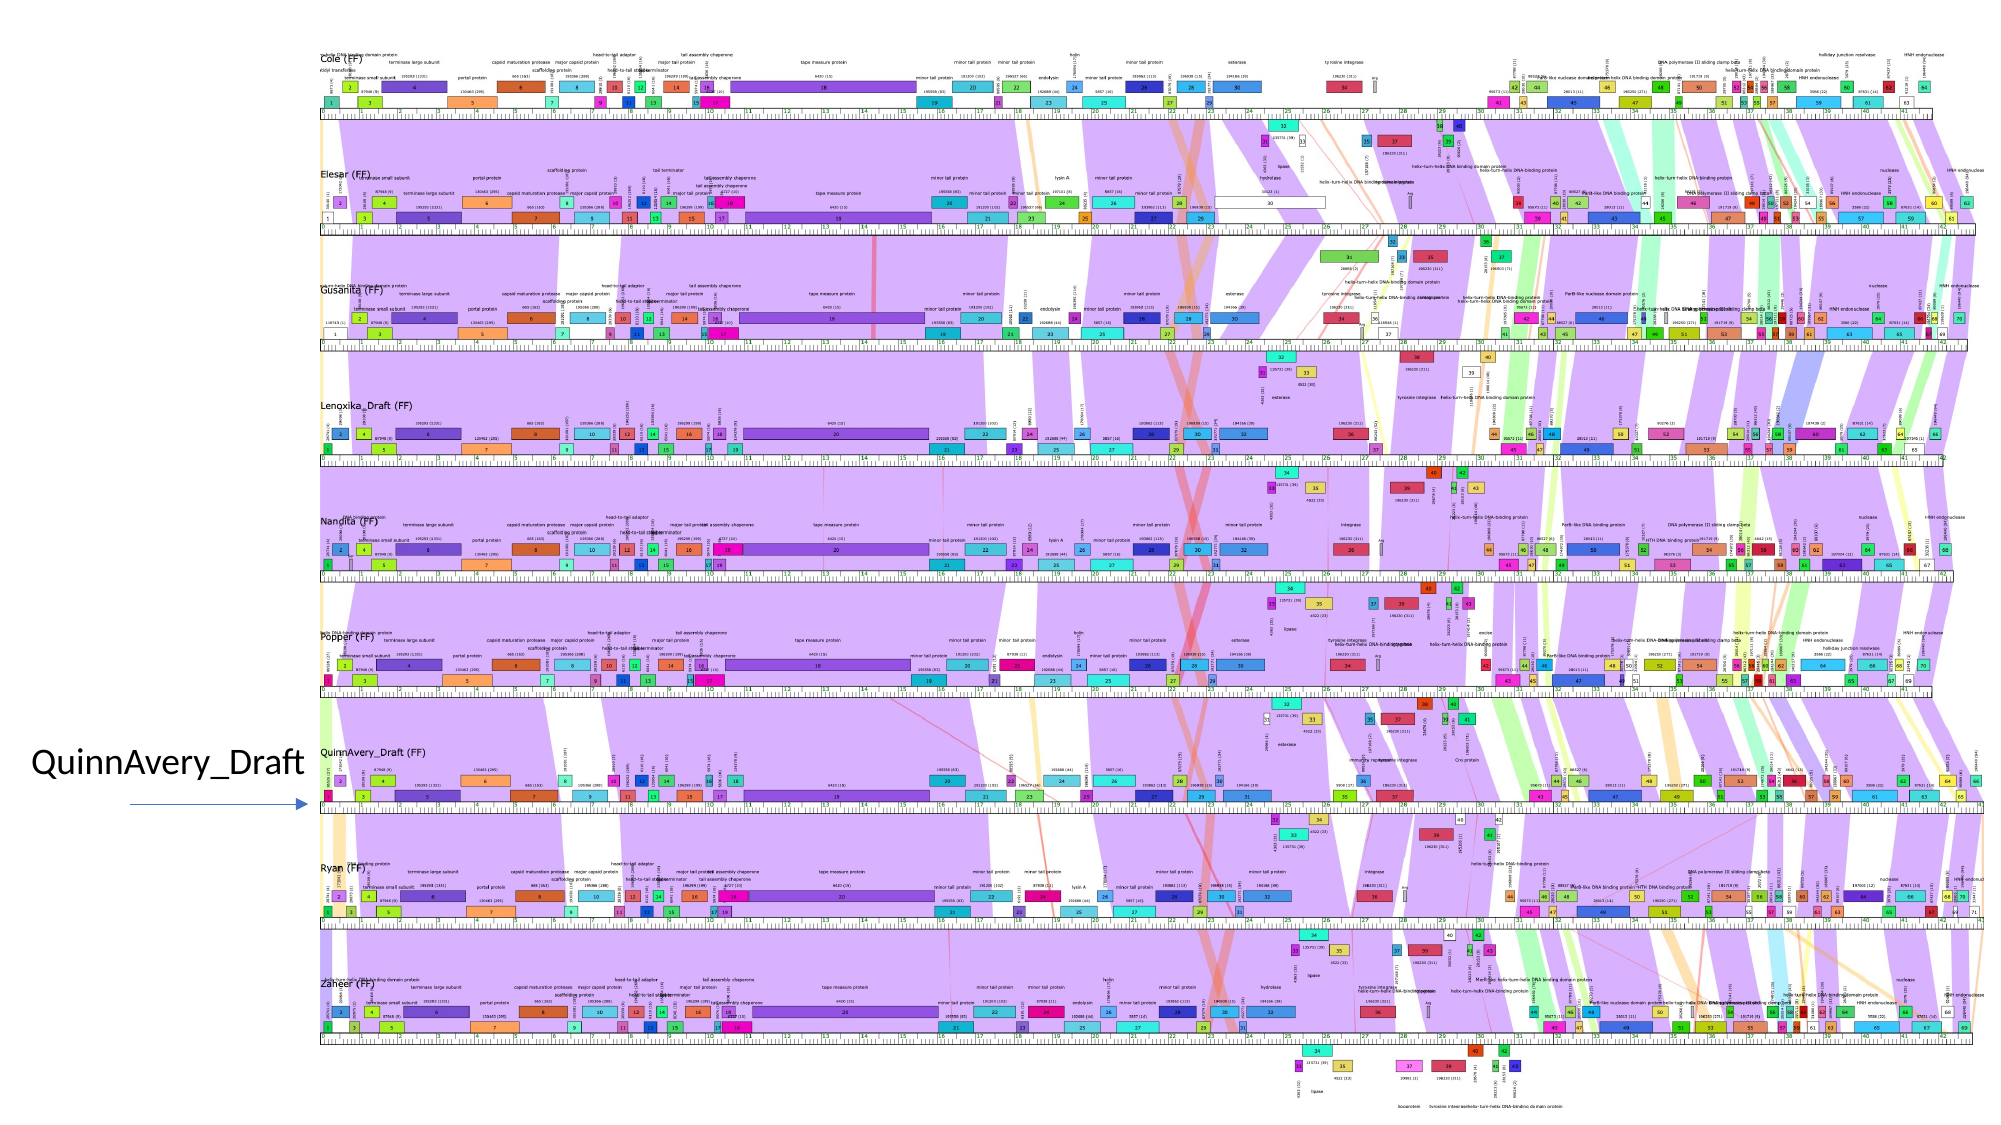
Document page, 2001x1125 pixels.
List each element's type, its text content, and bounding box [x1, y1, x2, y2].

picture [320, 50, 1984, 1108]
text_box QuinnAvery_Draft [16, 729, 320, 790]
